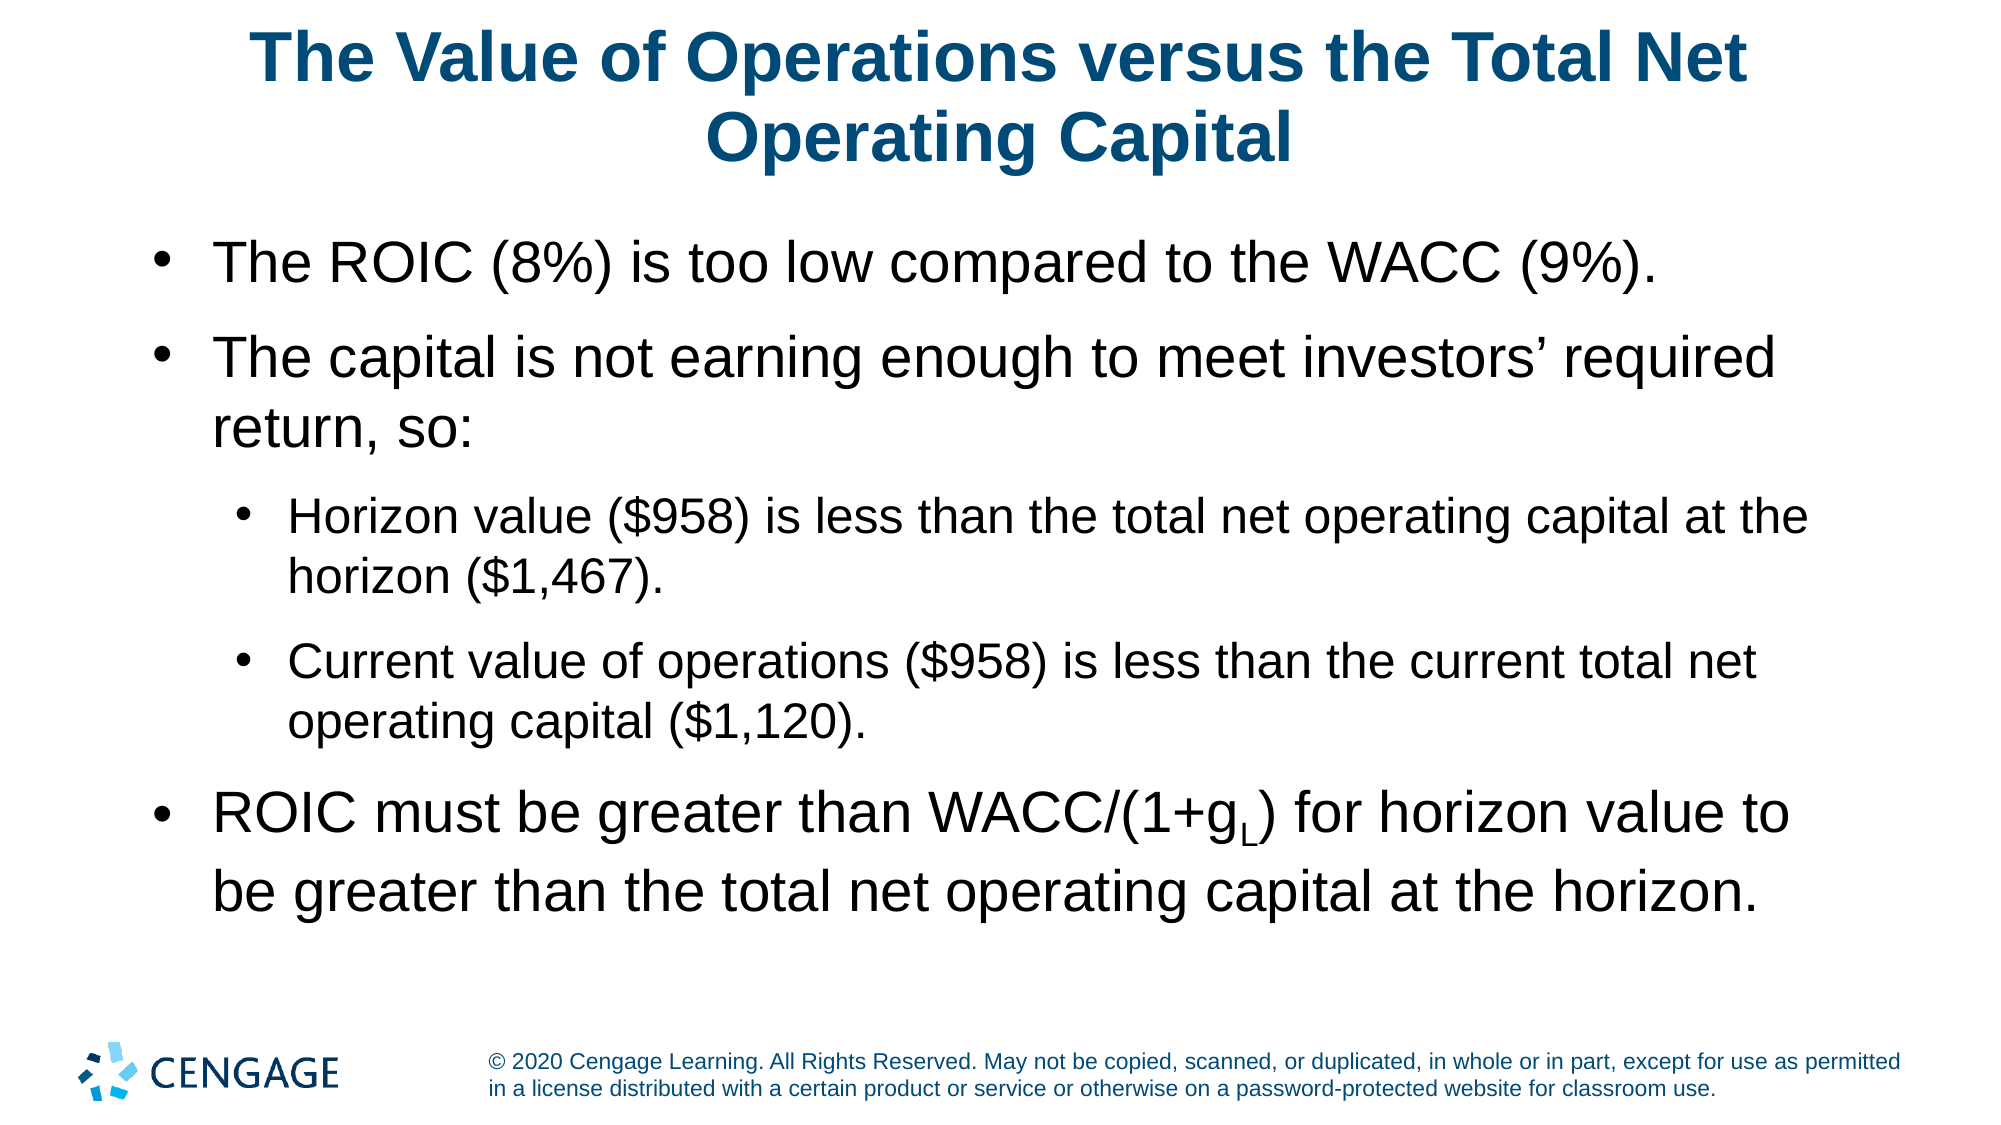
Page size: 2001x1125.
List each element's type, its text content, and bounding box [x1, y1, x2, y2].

list The ROIC (8%) is too low compared to the WACC (9%). The capital is not earning enough to meet investors’ required return, so: Horizon value ($958) is less than the total net operating capital at the horizon ($1,467). Current value of operations ($958) is less than the current total net operating capital ($1,120). ROIC must be greater than WACC/(1+gL) for horizon value to be greater than the total net operating capital at the horizon. [137, 216, 1863, 997]
picture [78, 1042, 338, 1101]
title The Value of Operations versus the Total Net Operating Capital [137, 22, 1863, 173]
